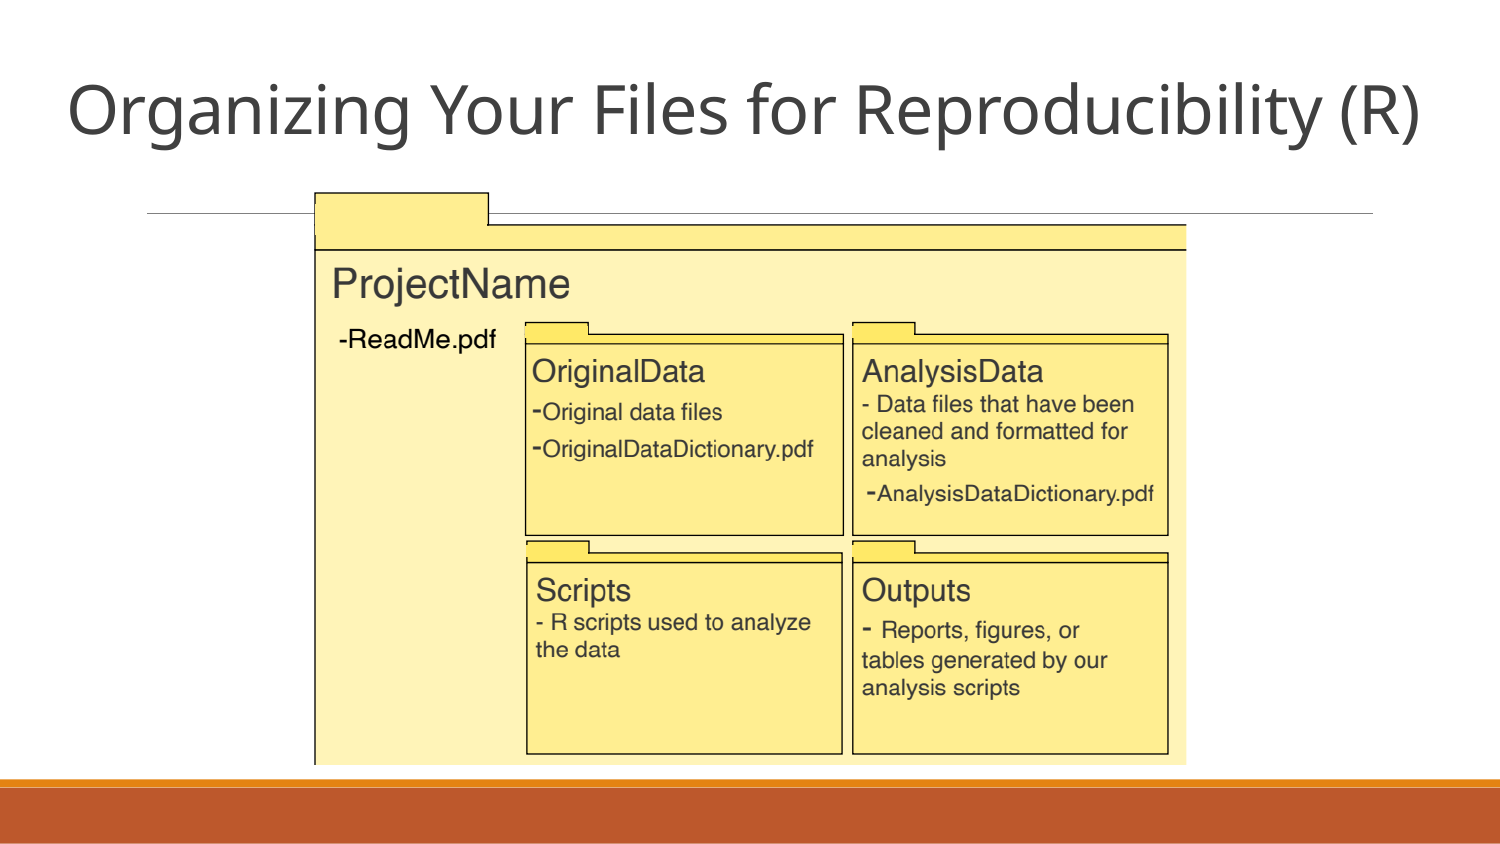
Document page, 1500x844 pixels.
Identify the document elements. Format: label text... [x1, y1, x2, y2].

title Organizing Your Files for Reproducibility (R) [51, 64, 1449, 167]
picture [312, 190, 1187, 765]
